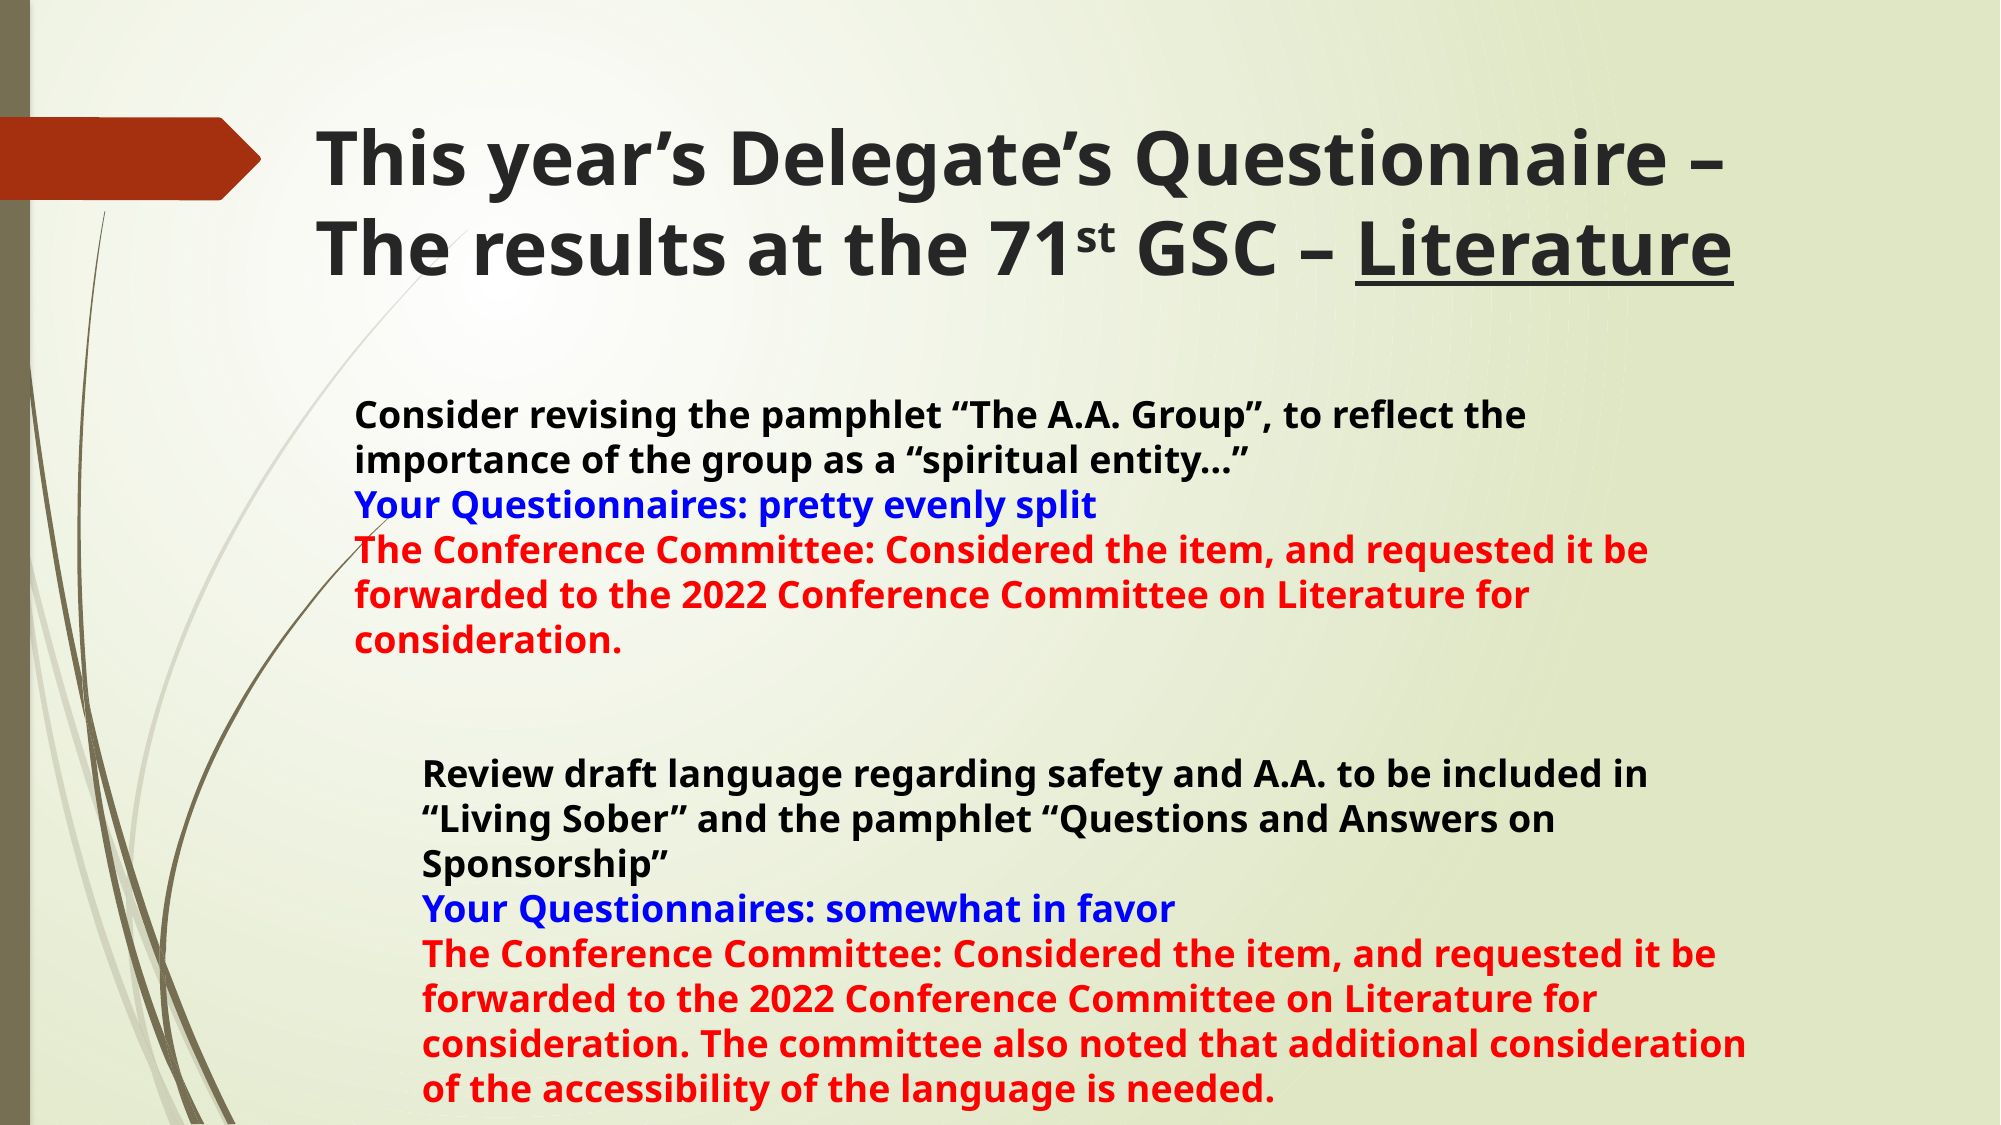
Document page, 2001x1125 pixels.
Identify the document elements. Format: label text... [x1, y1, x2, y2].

text_box Consider revising the pamphlet “The A.A. Group”, to reflect the importance of the group as a “spiritual entity…” Your Questionnaires: pretty evenly split The Conference Committee: Considered the item, and requested it be forwarded to the 2022 Conference Committee on Literature for consideration. [339, 383, 1719, 669]
text_box Review draft language regarding safety and A.A. to be included in “Living Sober” and the pamphlet “Questions and Answers on Sponsorship” Your Questionnaires: somewhat in favor The Conference Committee: Considered the item, and requested it be forwarded to the 2022 Conference Committee on Literature for consideration. The committee also noted that additional consideration of the accessibility of the language is needed. [407, 742, 1787, 1118]
title This year’s Delegate’s Questionnaire – The results at the 71st GSC – Literature [300, 102, 1894, 313]
